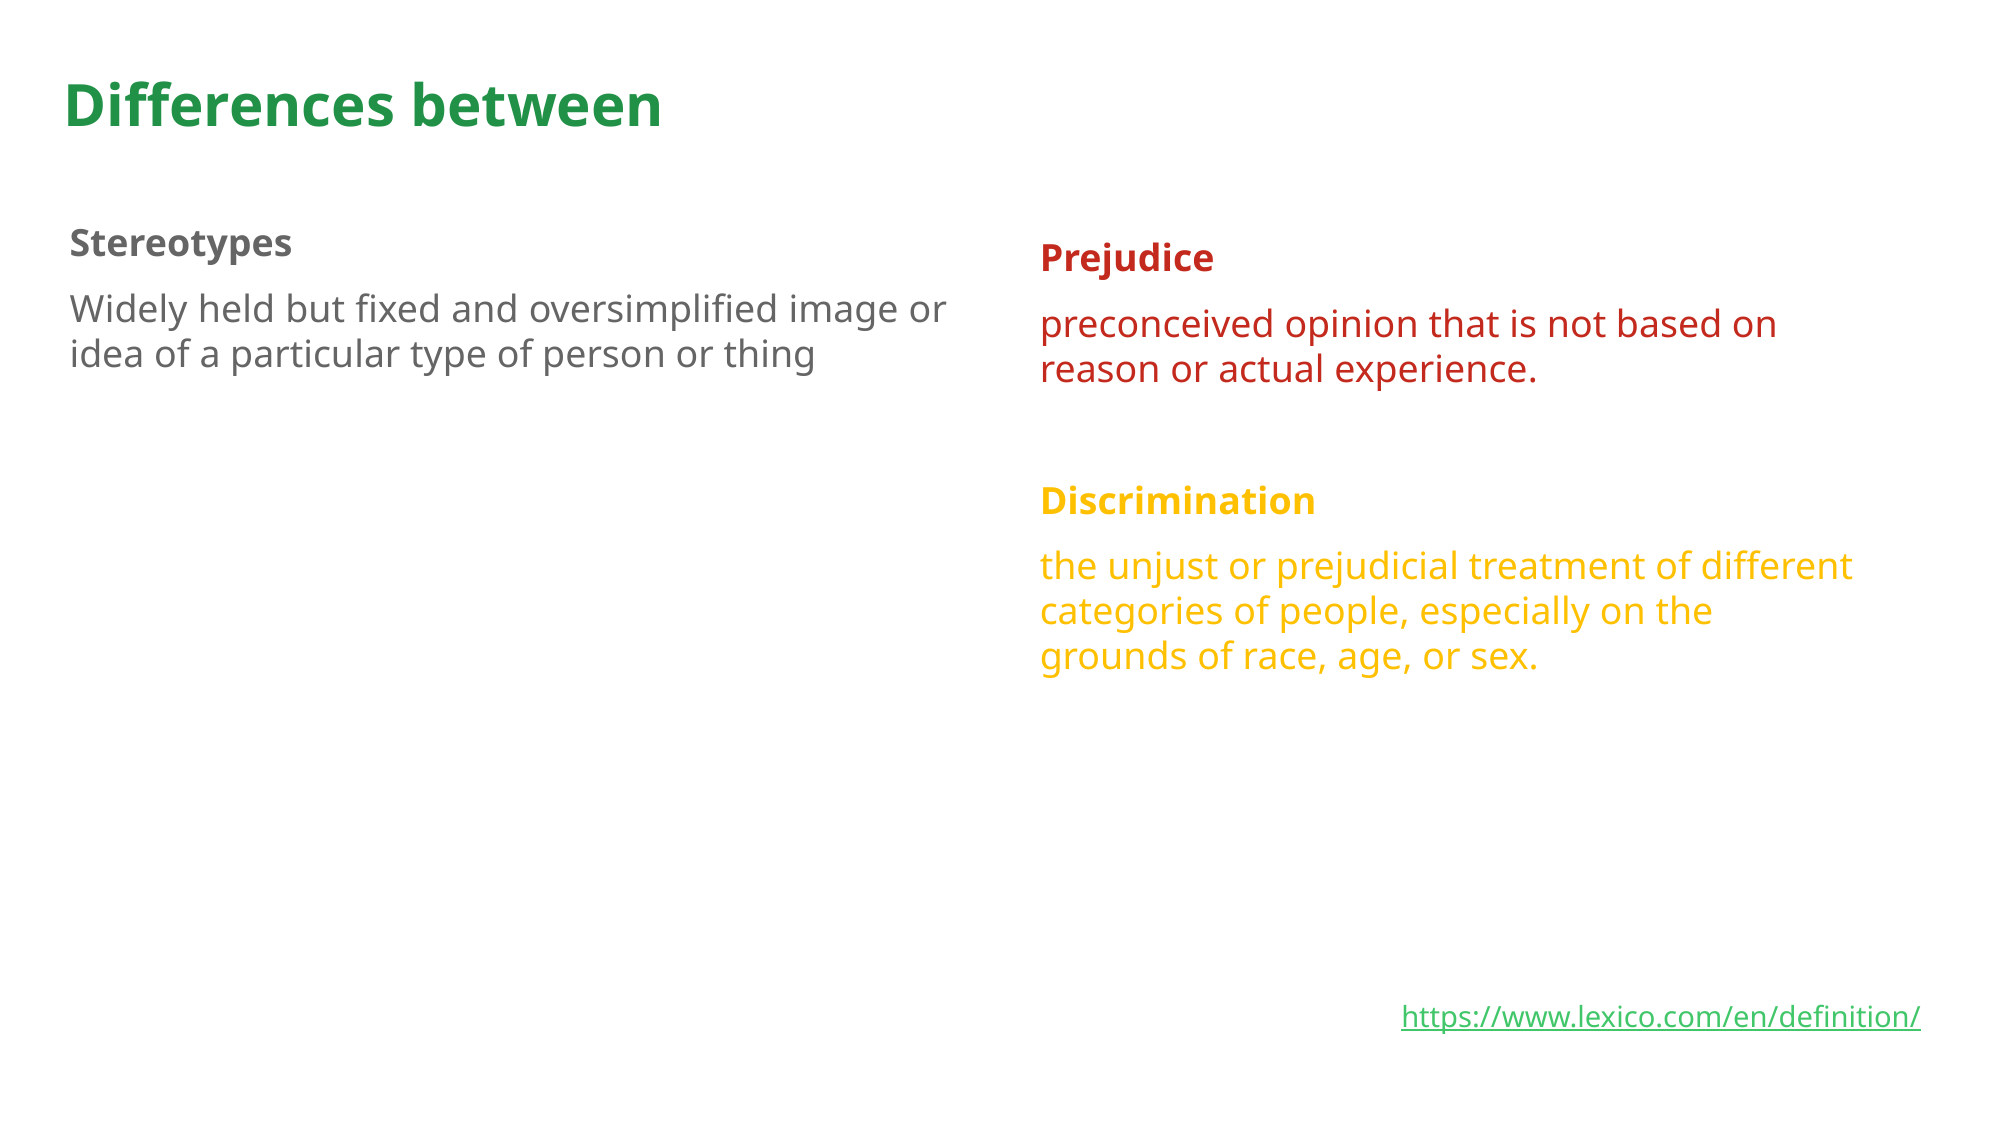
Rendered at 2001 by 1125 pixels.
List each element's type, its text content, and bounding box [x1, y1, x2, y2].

text_box (https://www.lexico.com/en/definition/) [1044, 990, 1945, 1080]
list Stereotypes Widely held but fixed and oversimplified image or idea of a particular type of person or thing [54, 211, 963, 1077]
text_box [219, 56, 1945, 158]
text_box Prejudice preconceived opinion that is not based on reason or actual experience. Discrimination the unjust or prejudicial treatment of different categories of people, especially on the grounds of race, age, or sex. [1025, 226, 1875, 836]
title Differences between [54, 48, 1945, 167]
